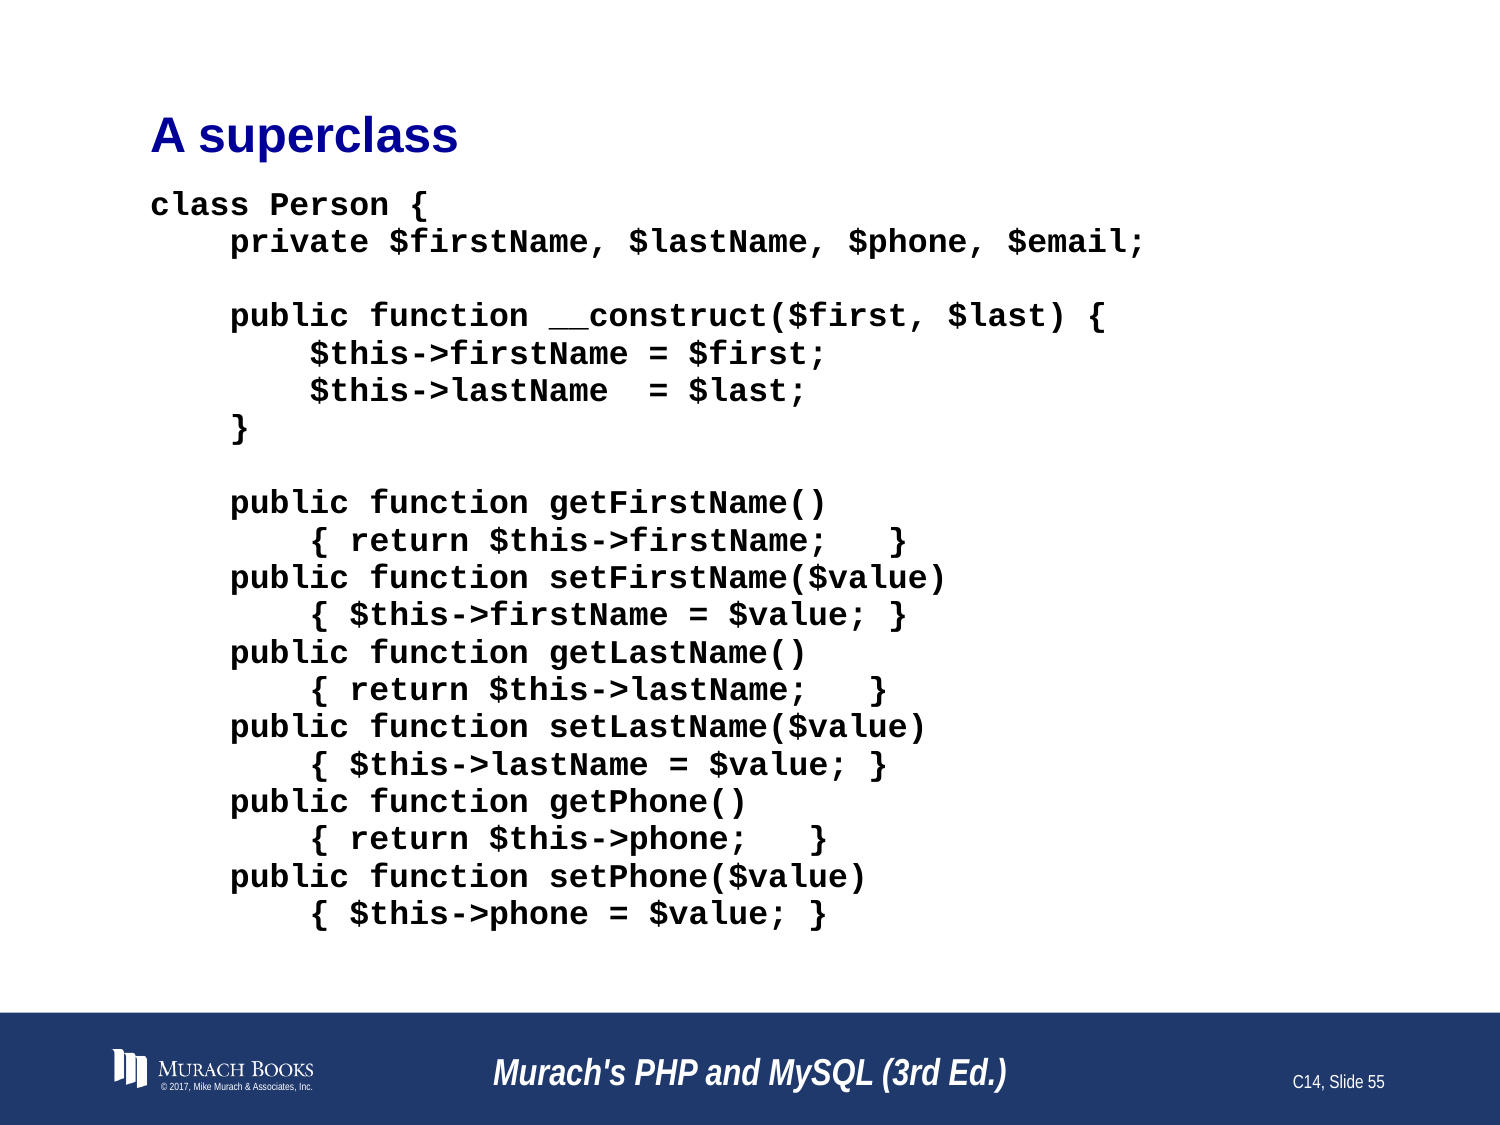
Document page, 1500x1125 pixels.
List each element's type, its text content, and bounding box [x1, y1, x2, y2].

slide_number Murach's PHP and MySQL (3rd Ed.) [463, 1041, 1050, 1100]
slide_number C14, Slide 55 [1087, 1025, 1400, 1100]
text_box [149, 187, 1346, 1033]
title A superclass [150, 101, 1350, 163]
footer © 2017, Mike Murach & Associates, Inc. [12, 1025, 463, 1100]
